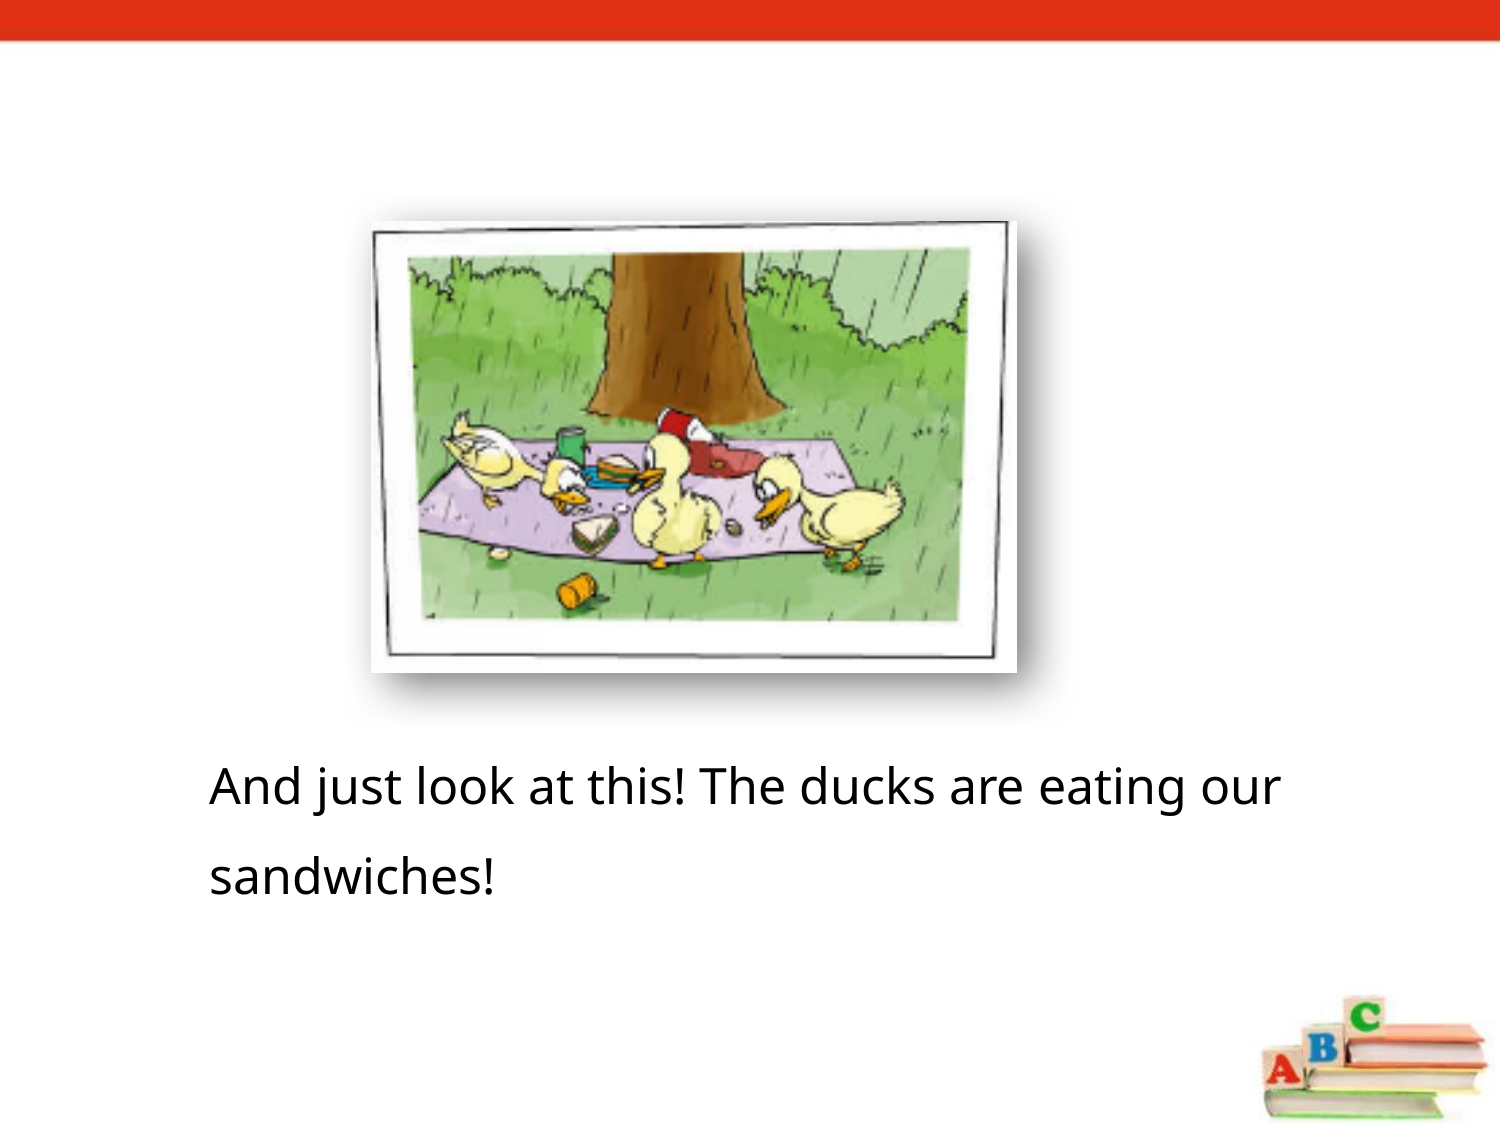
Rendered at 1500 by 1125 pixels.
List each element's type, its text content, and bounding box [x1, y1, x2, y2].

text_box And just look at this! The ducks are eating our sandwiches! [194, 717, 1365, 912]
picture [0, 0, 1500, 1125]
